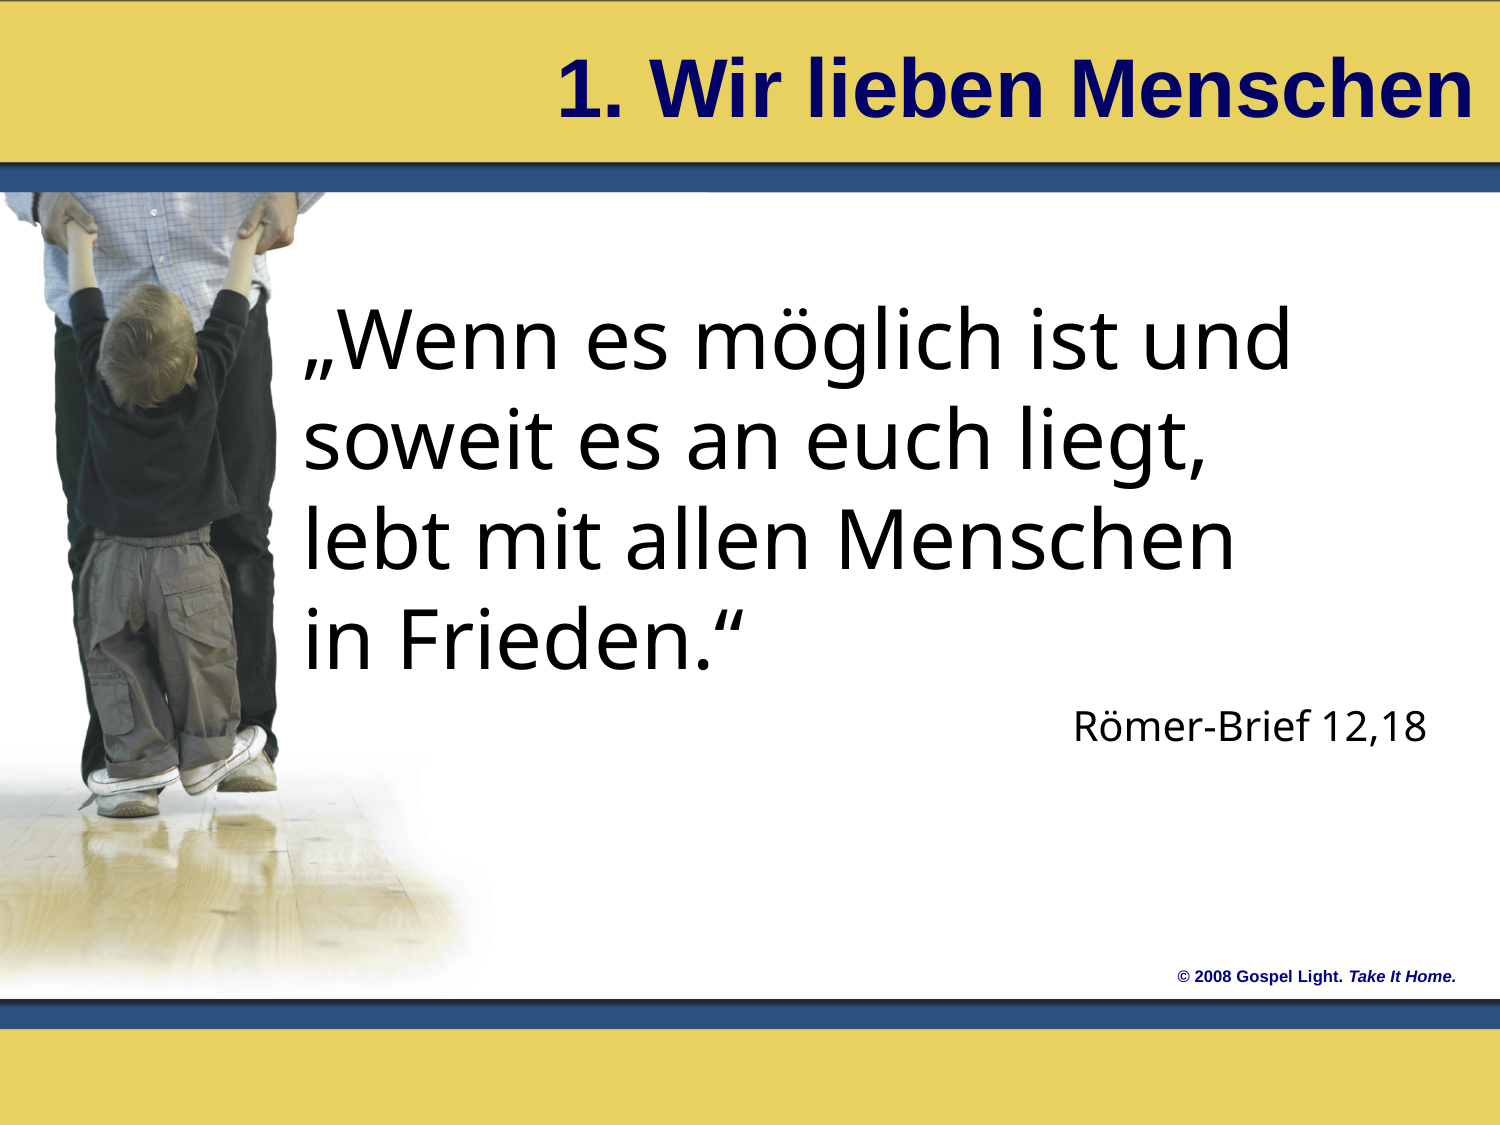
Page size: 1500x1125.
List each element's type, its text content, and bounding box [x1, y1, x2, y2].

picture [0, 0, 1500, 1125]
text_box „Wenn es möglich ist und soweit es an euch liegt, lebt mit allen Menschen in Frieden.“ [287, 278, 1459, 694]
text_box Römer-Brief 12,18 [230, 692, 1443, 758]
text_box 1. Wir lieben Menschen [541, 27, 1492, 142]
